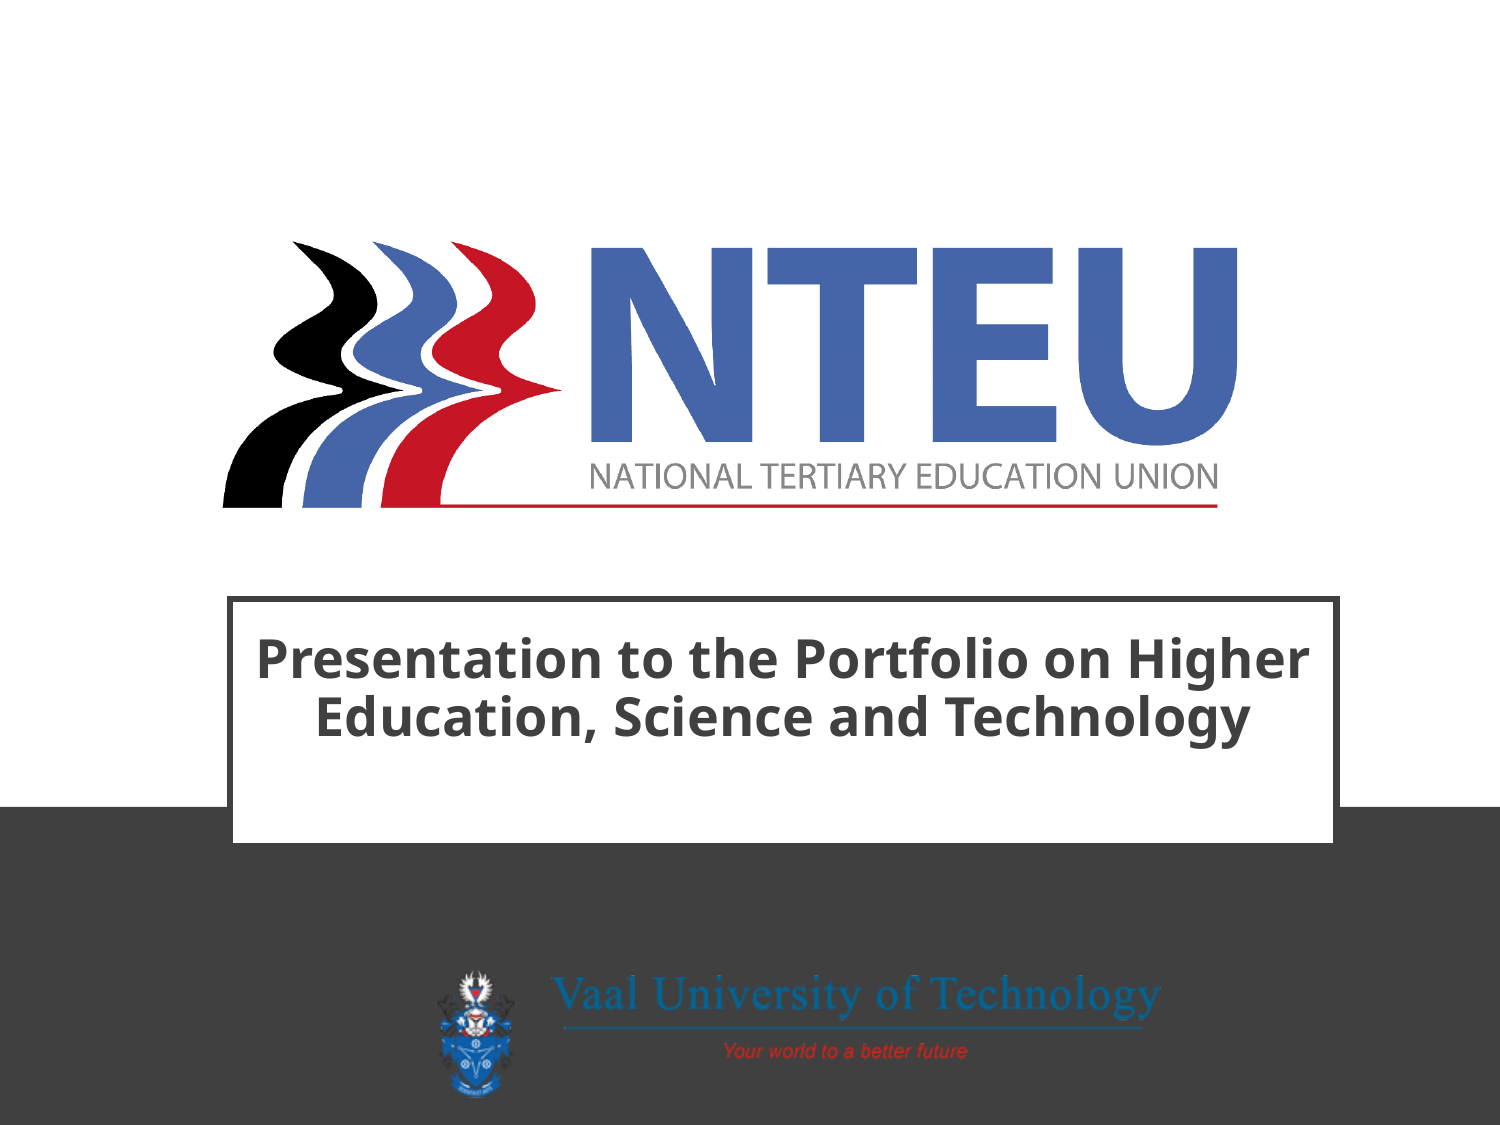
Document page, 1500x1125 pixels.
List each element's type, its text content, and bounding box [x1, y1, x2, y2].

picture [200, 222, 1259, 526]
text_box [0, 805, 1500, 1125]
picture [416, 965, 1198, 1107]
title Presentation to the Portfolio on Higher Education, Science and Technology [230, 599, 1337, 846]
